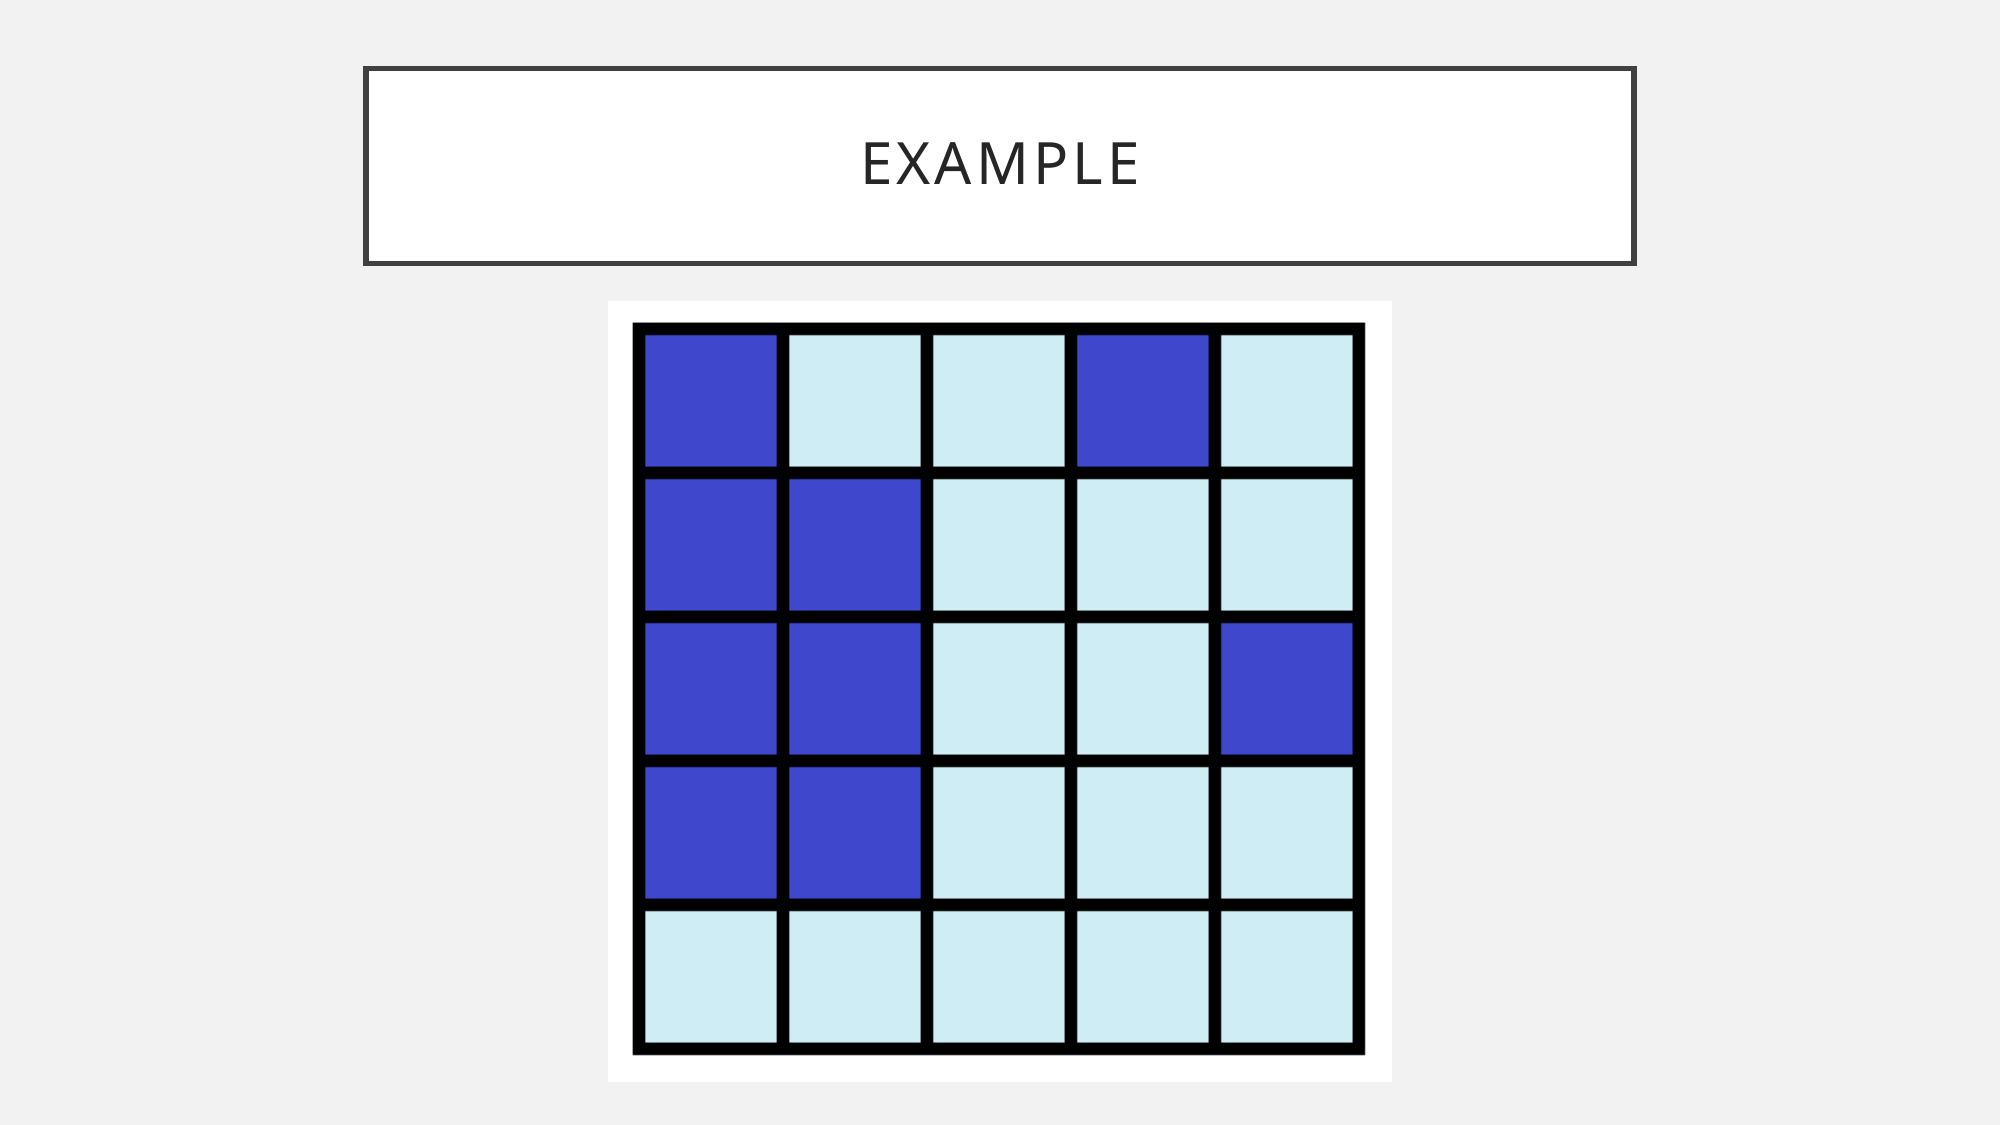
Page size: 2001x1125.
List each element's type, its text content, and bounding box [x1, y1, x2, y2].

picture [608, 301, 1392, 1082]
title Example [363, 66, 1637, 266]
